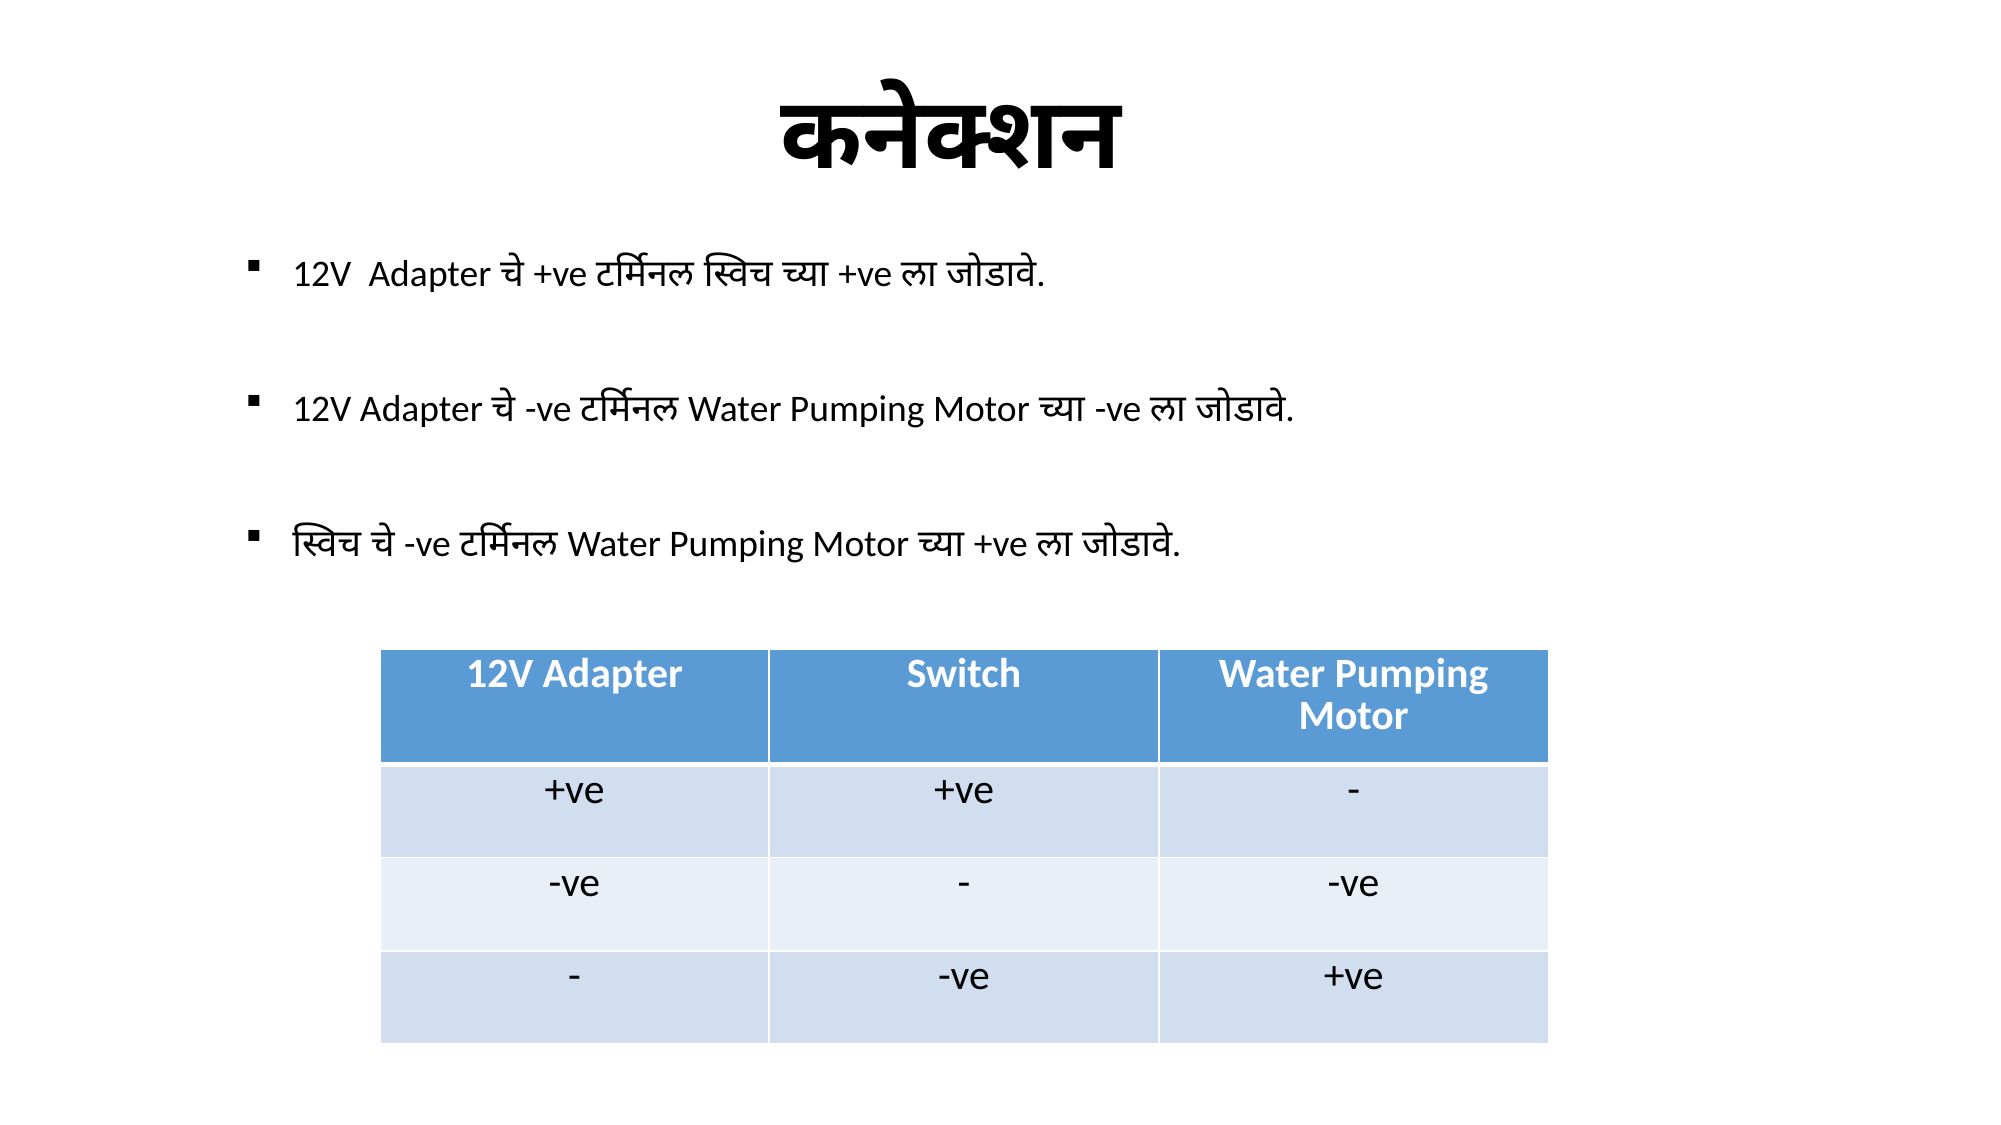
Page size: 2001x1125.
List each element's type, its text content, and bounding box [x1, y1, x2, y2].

table_cell +ve [1160, 952, 1548, 1043]
table_cell - [381, 952, 768, 1043]
table_cell +ve [381, 767, 768, 857]
text_box 12V Adapter चे +ve टर्मिनल स्विच च्या +ve ला जोडावे. 12V Adapter चे -ve टर्मिनल Water Pumping Motor च्या -ve ला जोडावे. स्विच चे -ve टर्मिनल Water Pumping Motor च्या +ve ला जोडावे. [230, 241, 1698, 661]
table_cell -ve [770, 952, 1158, 1043]
table_cell -ve [381, 858, 768, 950]
table_cell - [1160, 767, 1548, 857]
text_box कनेक्शन [765, 61, 1163, 196]
table_cell - [770, 858, 1158, 950]
table_header Water Pumping Motor [1160, 650, 1548, 762]
table_header 12V Adapter [381, 650, 768, 762]
table_cell +ve [770, 767, 1158, 857]
table_cell -ve [1160, 858, 1548, 950]
table_header Switch [770, 650, 1158, 762]
